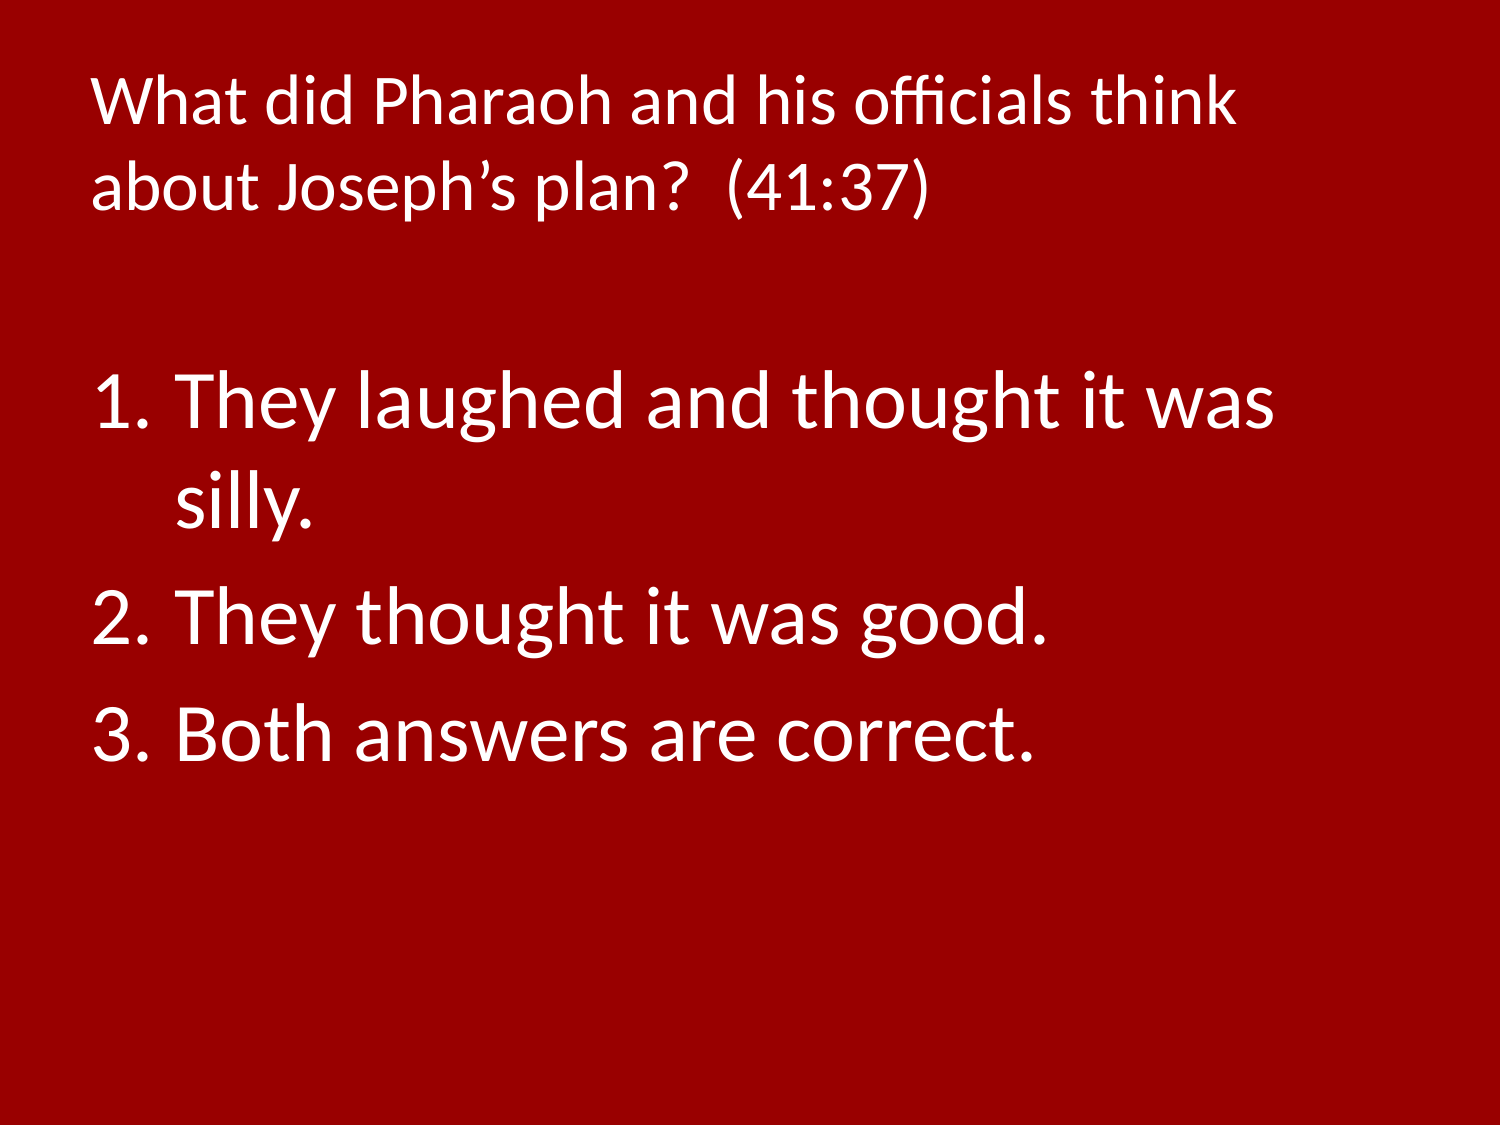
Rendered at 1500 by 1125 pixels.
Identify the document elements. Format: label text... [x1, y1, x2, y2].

list They laughed and thought it was silly. They thought it was good. Both answers are correct. [75, 337, 1425, 1005]
title What did Pharaoh and his officials think about Joseph’s plan? (41:37) [75, 45, 1425, 233]
